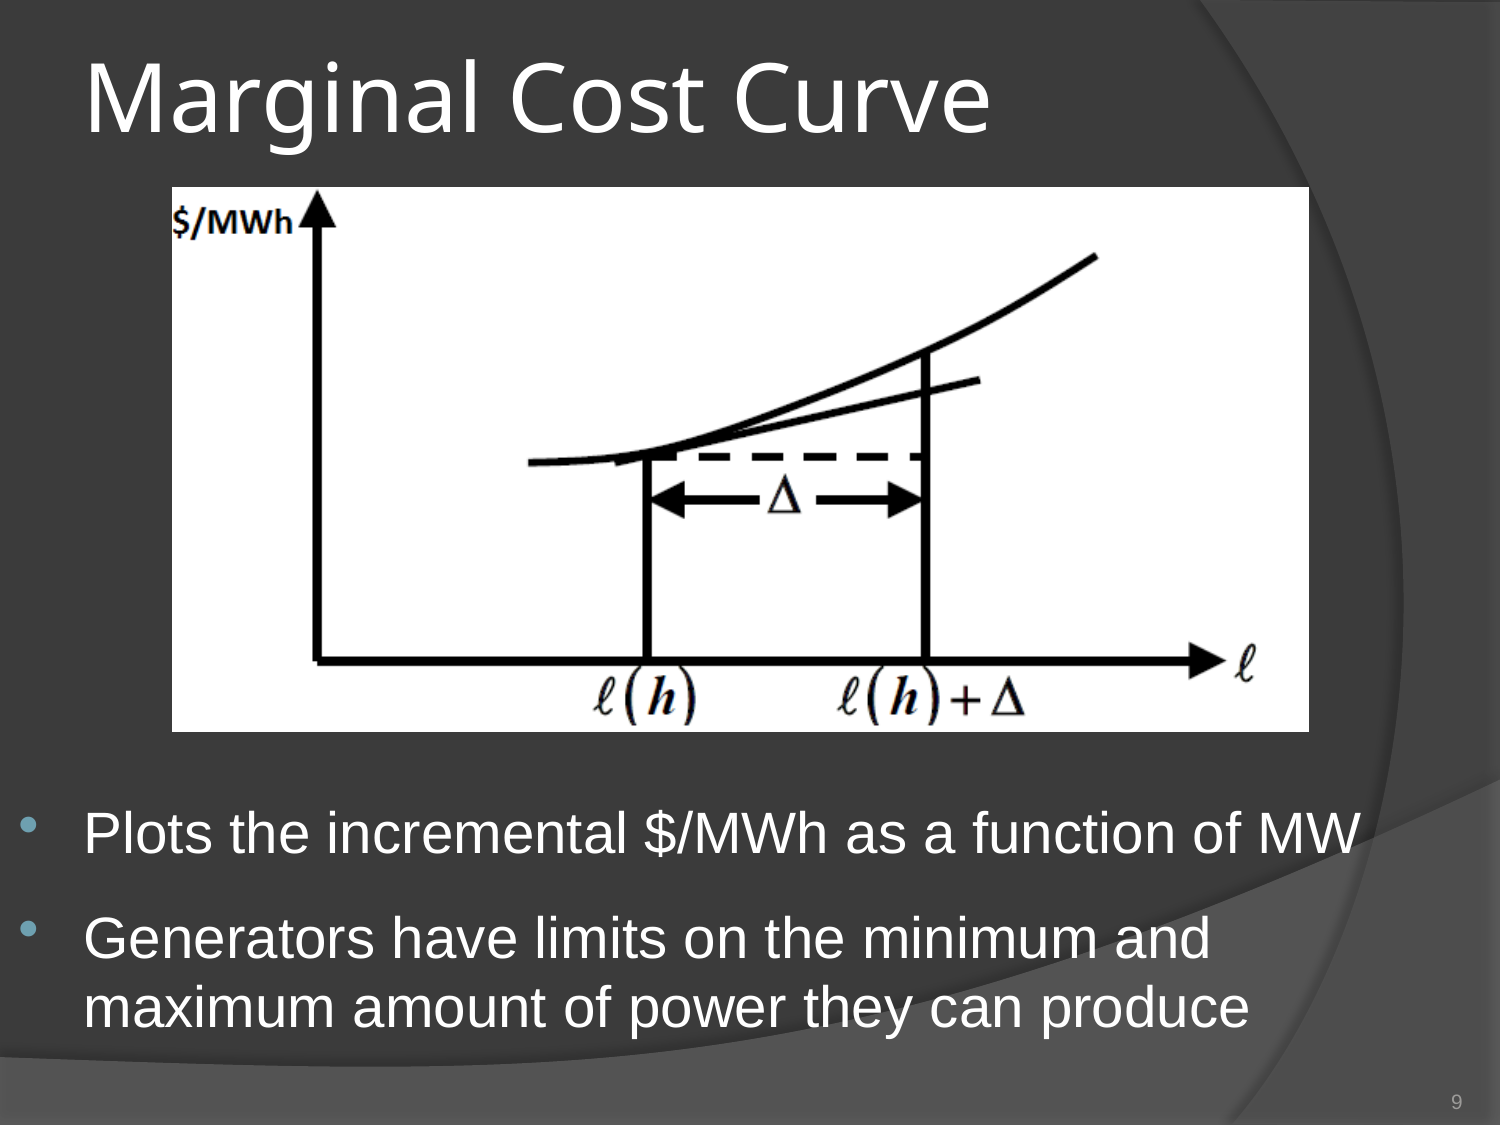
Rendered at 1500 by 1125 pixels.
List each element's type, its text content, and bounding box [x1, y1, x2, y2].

picture [172, 187, 1309, 732]
title Marginal Cost Curve [75, 0, 1300, 188]
slide_number 9 [1337, 1053, 1463, 1114]
list Plots the incremental $/MWh as a function of MW Generators have limits on the minimum and maximum amount of power they can produce [0, 787, 1475, 1088]
